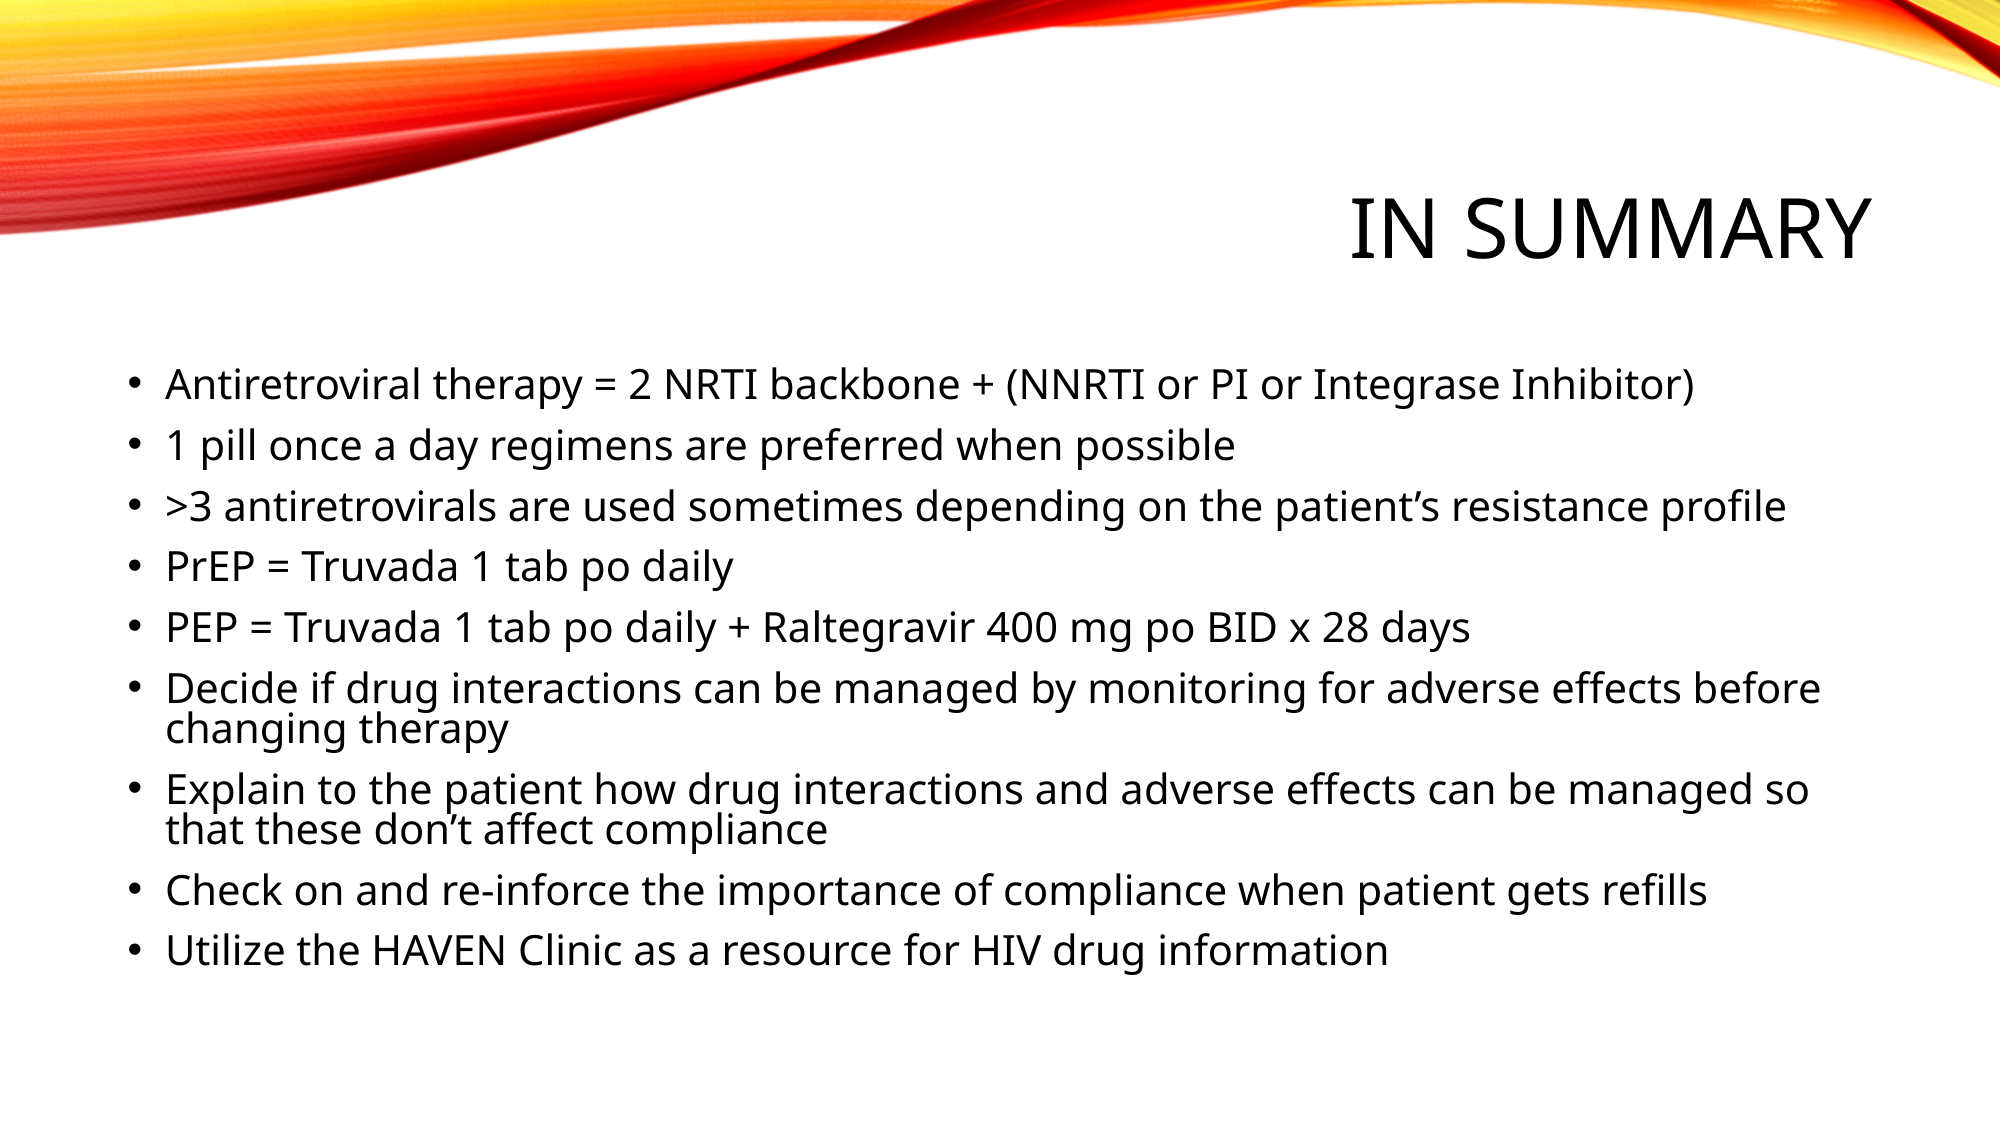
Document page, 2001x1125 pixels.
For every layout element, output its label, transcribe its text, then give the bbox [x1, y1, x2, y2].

picture [0, 0, 2000, 237]
title IN SUMMARY [474, 125, 1888, 338]
list Antiretroviral therapy = 2 NRTI backbone + (NNRTI or PI or Integrase Inhibitor) 1 pill once a day regimens are preferred when possible >3 antiretrovirals are used sometimes depending on the patient’s resistance profile PrEP = Truvada 1 tab po daily PEP = Truvada 1 tab po daily + Raltegravir 400 mg po BID x 28 days Decide if drug interactions can be managed by monitoring for adverse effects before changing therapy Explain to the patient how drug interactions and adverse effects can be managed so that these don’t affect compliance Check on and re-inforce the importance of compliance when patient gets refills Utilize the HAVEN Clinic as a resource for HIV drug information [112, 359, 1888, 1021]
